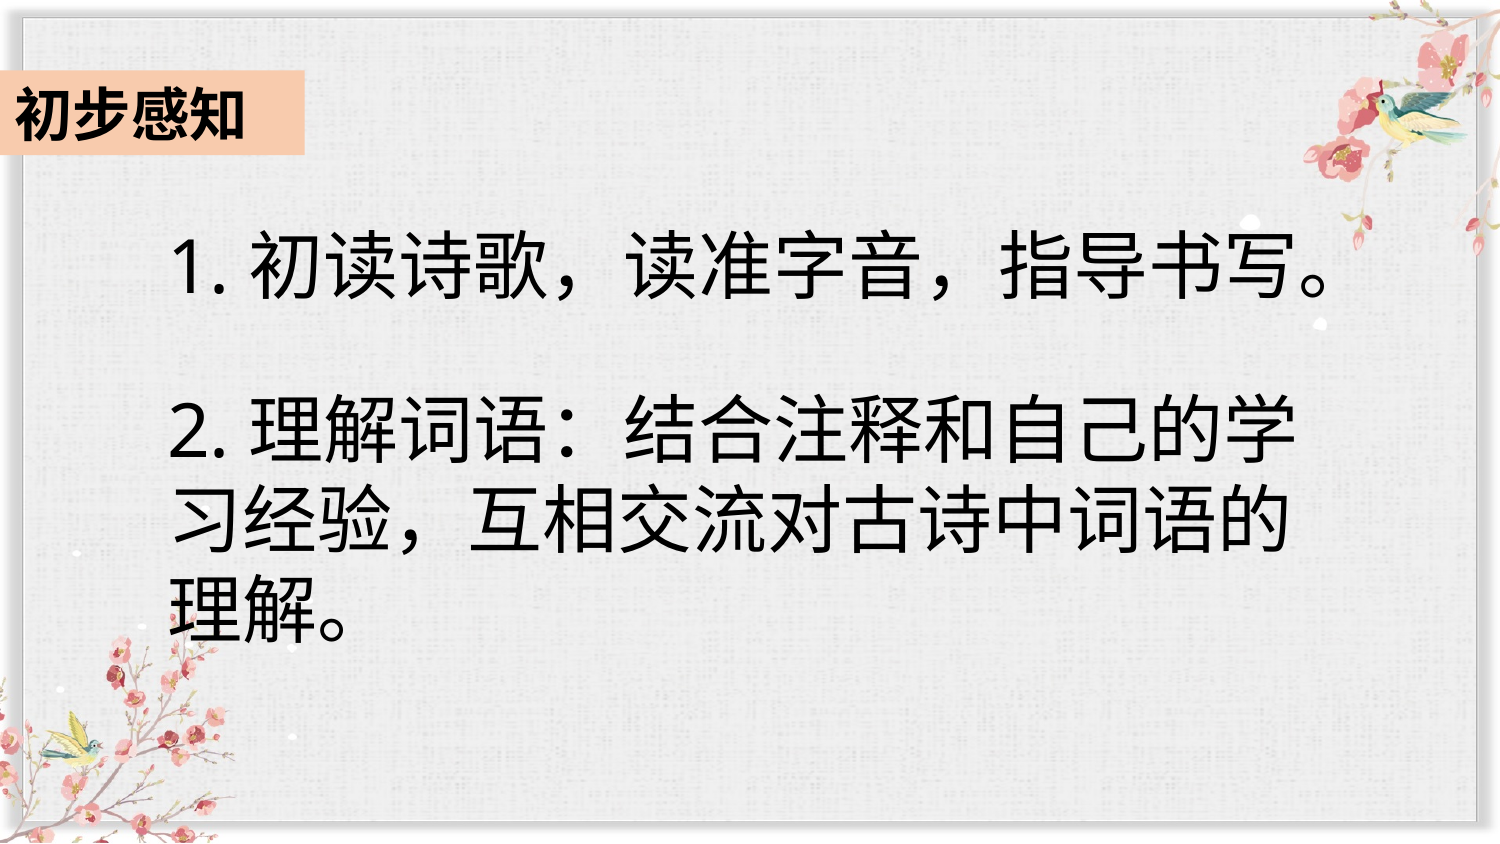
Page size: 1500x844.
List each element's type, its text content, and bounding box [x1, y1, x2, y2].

picture [0, 0, 1500, 844]
text_box 初步感知 [0, 70, 305, 156]
text_box 1.初读诗歌，读准字音，指导书写。 [152, 210, 1395, 316]
text_box 2.理解词语：结合注释和自己的学习经验，互相交流对古诗中词语的理解。 [152, 374, 1372, 660]
